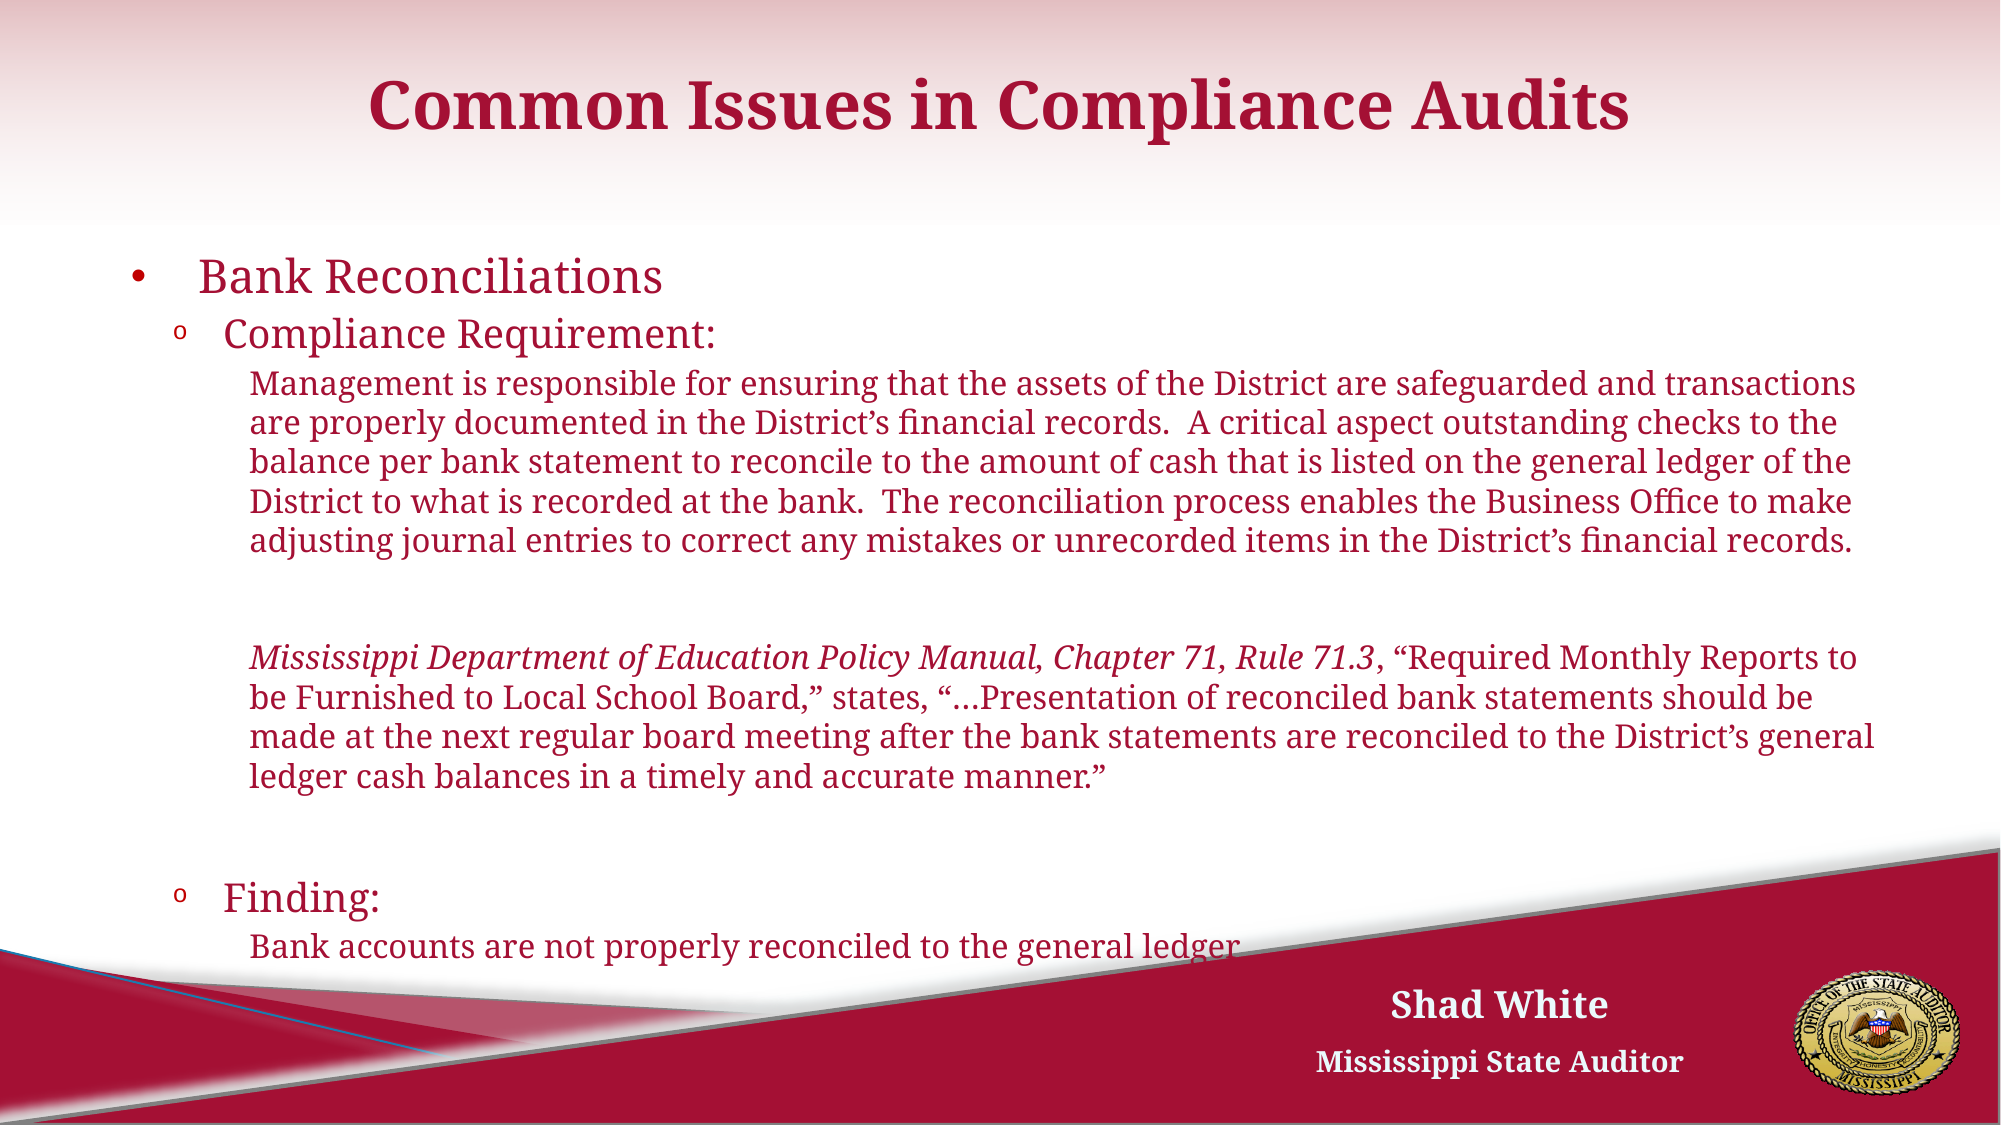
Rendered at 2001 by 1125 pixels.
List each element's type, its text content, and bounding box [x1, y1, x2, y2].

title Common Issues in Compliance Audits [99, 45, 1900, 161]
picture [1793, 970, 1960, 1096]
list Bank Reconciliations Compliance Requirement: Management is responsible for ensuring that the assets of the District are safeguarded and transactions are properly documented in the District’s financial records. A critical aspect outstanding checks to the balance per bank statement to reconcile to the amount of cash that is listed on the general ledger of the District to what is recorded at the bank. The reconciliation process enables the Business Office to make adjusting journal entries to correct any mistakes or unrecorded items in the District’s financial records. Mississippi Department of Education Policy Manual, Chapter 71, Rule 71.3, “Required Monthly Reports to be Furnished to Local School Board,” states, “…Presentation of reconciled bank statements should be made at the next regular board meeting after the bank statements are reconciled to the District’s general ledger cash balances in a timely and accurate manner.” Finding: Bank accounts are not properly reconciled to the general ledger [99, 239, 1900, 983]
